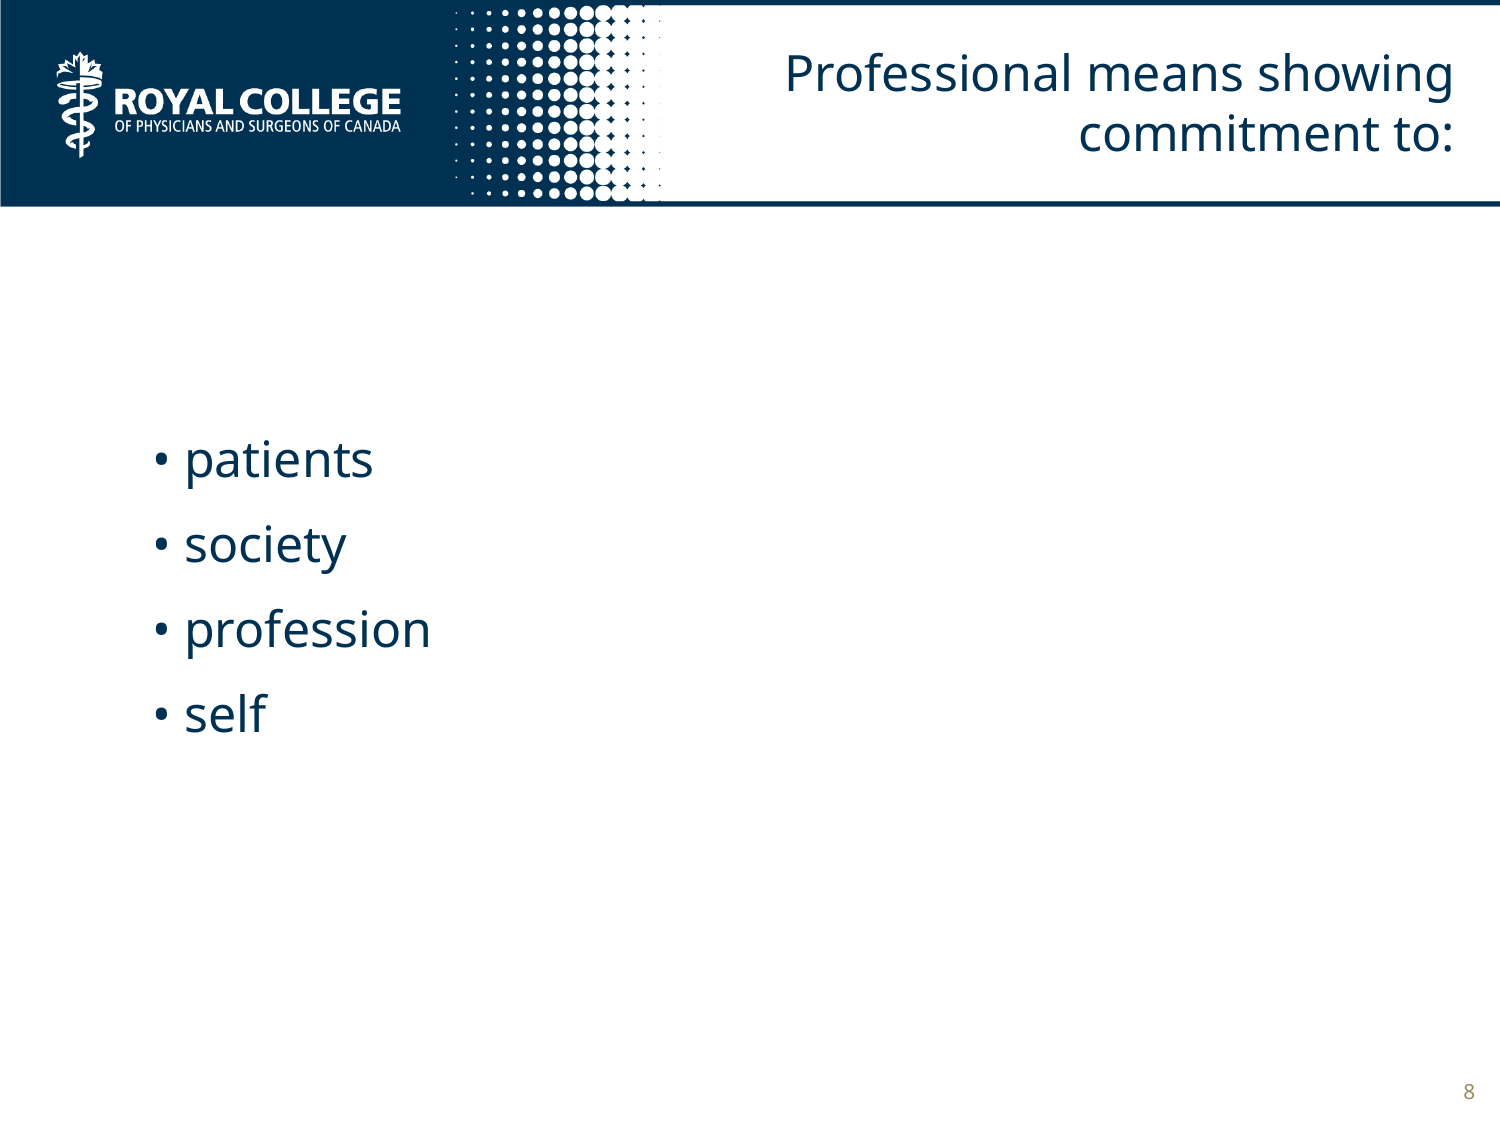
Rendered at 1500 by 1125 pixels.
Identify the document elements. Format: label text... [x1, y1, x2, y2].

list • patients • society • profession • self [137, 249, 1350, 975]
picture [0, 0, 1500, 207]
title Professional means showing commitment to: [631, 26, 1471, 177]
slide_number 8 [1402, 1071, 1491, 1125]
